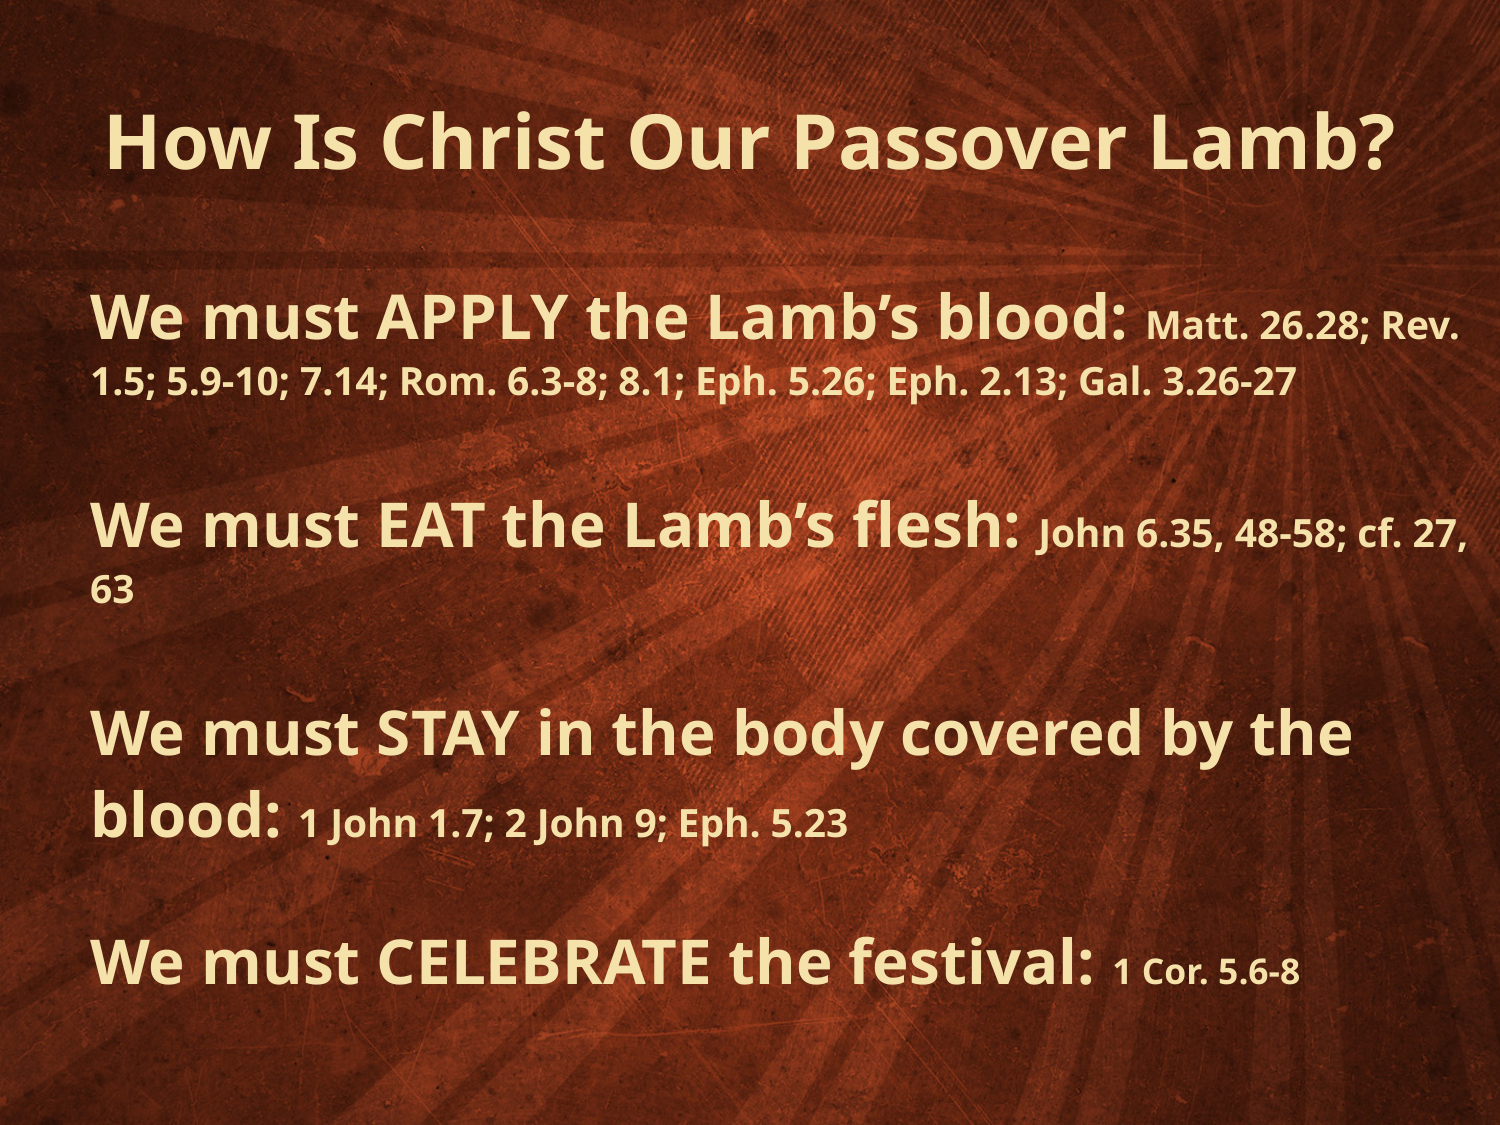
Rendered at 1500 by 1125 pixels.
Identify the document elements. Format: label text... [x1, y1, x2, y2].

picture [0, 0, 1500, 1125]
title How Is Christ Our Passover Lamb? [75, 45, 1425, 233]
list We must APPLY the Lamb’s blood: Matt. 26.28; Rev. 1.5; 5.9-10; 7.14; Rom. 6.3-8; 8.1; Eph. 5.26; Eph. 2.13; Gal. 3.26-27 We must EAT the Lamb’s flesh: John 6.35, 48-58; cf. 27, 63 We must STAY in the body covered by the blood: 1 John 1.7; 2 John 9; Eph. 5.23 We must CELEBRATE the festival: 1 Cor. 5.6-8 [75, 262, 1484, 1005]
